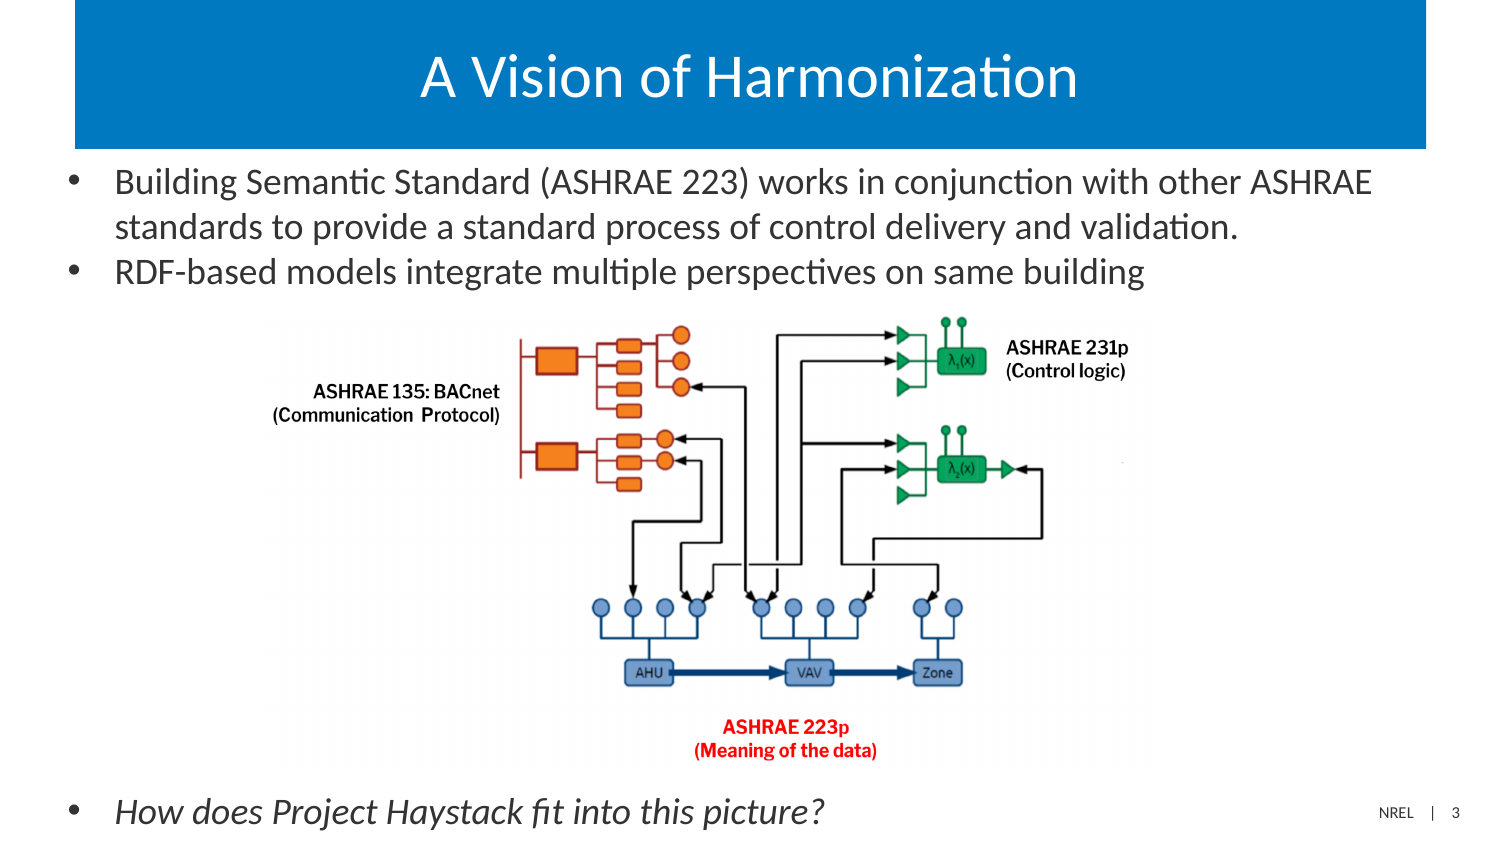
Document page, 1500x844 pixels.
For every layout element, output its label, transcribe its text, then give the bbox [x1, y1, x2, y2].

text_box Building Semantic Standard (ASHRAE 223) works in conjunction with other ASHRAE standards to provide a standard process of control delivery and validation. RDF-based models integrate multiple perspectives on same building How does Project Haystack fit into this picture? [52, 149, 1427, 840]
title A Vision of Harmonization [75, 0, 1427, 149]
picture [264, 313, 1151, 768]
